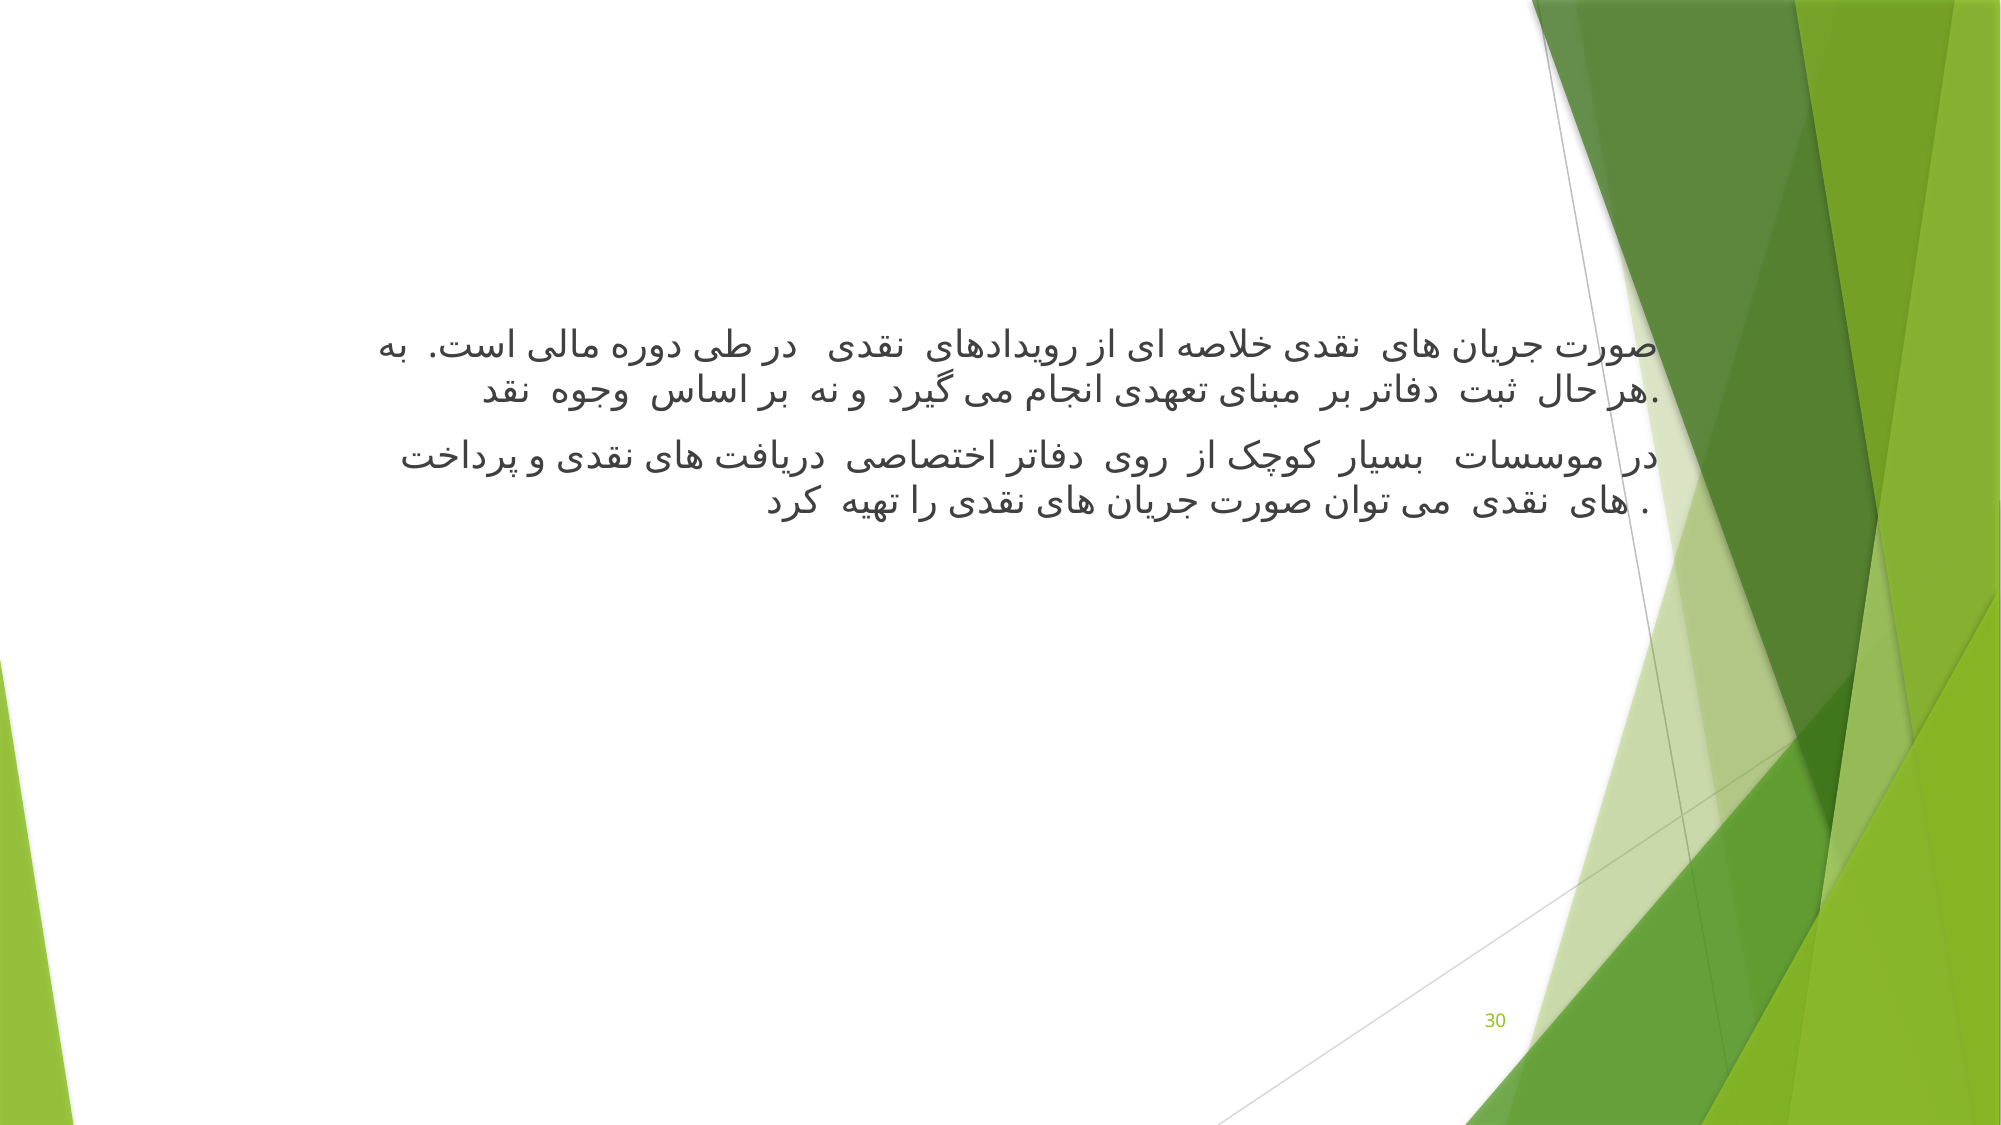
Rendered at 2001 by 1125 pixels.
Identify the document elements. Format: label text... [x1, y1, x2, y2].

slide_number 30 [1409, 991, 1522, 1051]
list صورت جریان های نقدی خلاصه ای از رويدادهای نقدی در طی دوره مالی است. به هر حال ثبت دفاتر بر مبنای تعهدی انجام می گيرد و نه بر اساس وجوه نقد. در موسسات بسیار كوچک از روی دفاتر اختصاصی دریافت های نقدی و پرداخت های نقدی می توان صورت جریان های نقدی را تهيه كرد . [324, 312, 1675, 843]
